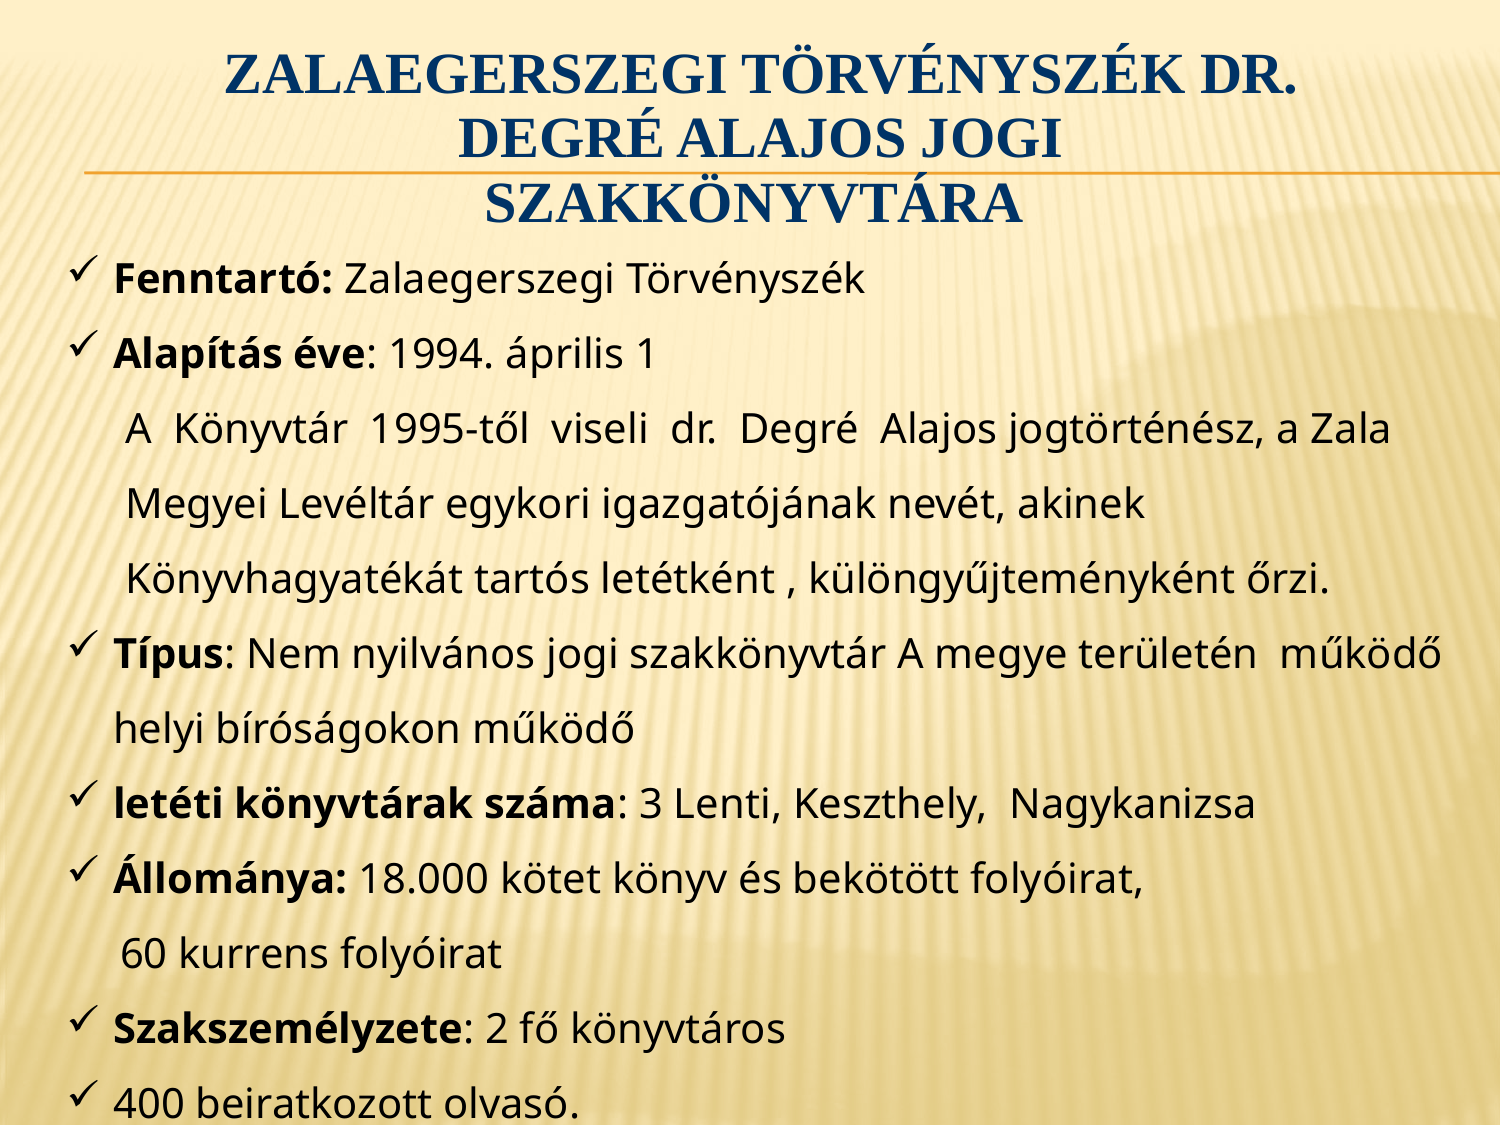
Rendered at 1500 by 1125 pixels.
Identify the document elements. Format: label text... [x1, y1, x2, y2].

text_box Fenntartó: Zalaegerszegi Törvényszék Alapítás éve: 1994. április 1 A Könyvtár 1995-től viseli dr. Degré Alajos jogtörténész, a Zala Megyei Levéltár egykori igazgatójának nevét, akinek Könyvhagyatékát tartós letétként , különgyűjteményként őrzi. Típus: Nem nyilvános jogi szakkönyvtár A megye területén működő helyi bíróságokon működő letéti könyvtárak száma: 3 Lenti, Keszthely, Nagykanizsa Állománya: 18.000 kötet könyv és bekötött folyóirat, 60 kurrens folyóirat Szakszemélyzete: 2 fő könyvtáros 400 beiratkozott olvasó. [51, 219, 1466, 1125]
text_box ZALAEGERSZEGI TÖRVÉNYSZÉK DR. DEGRÉ ALAJOS JOGI SZAKKÖNYVTÁRA [223, 42, 1299, 219]
